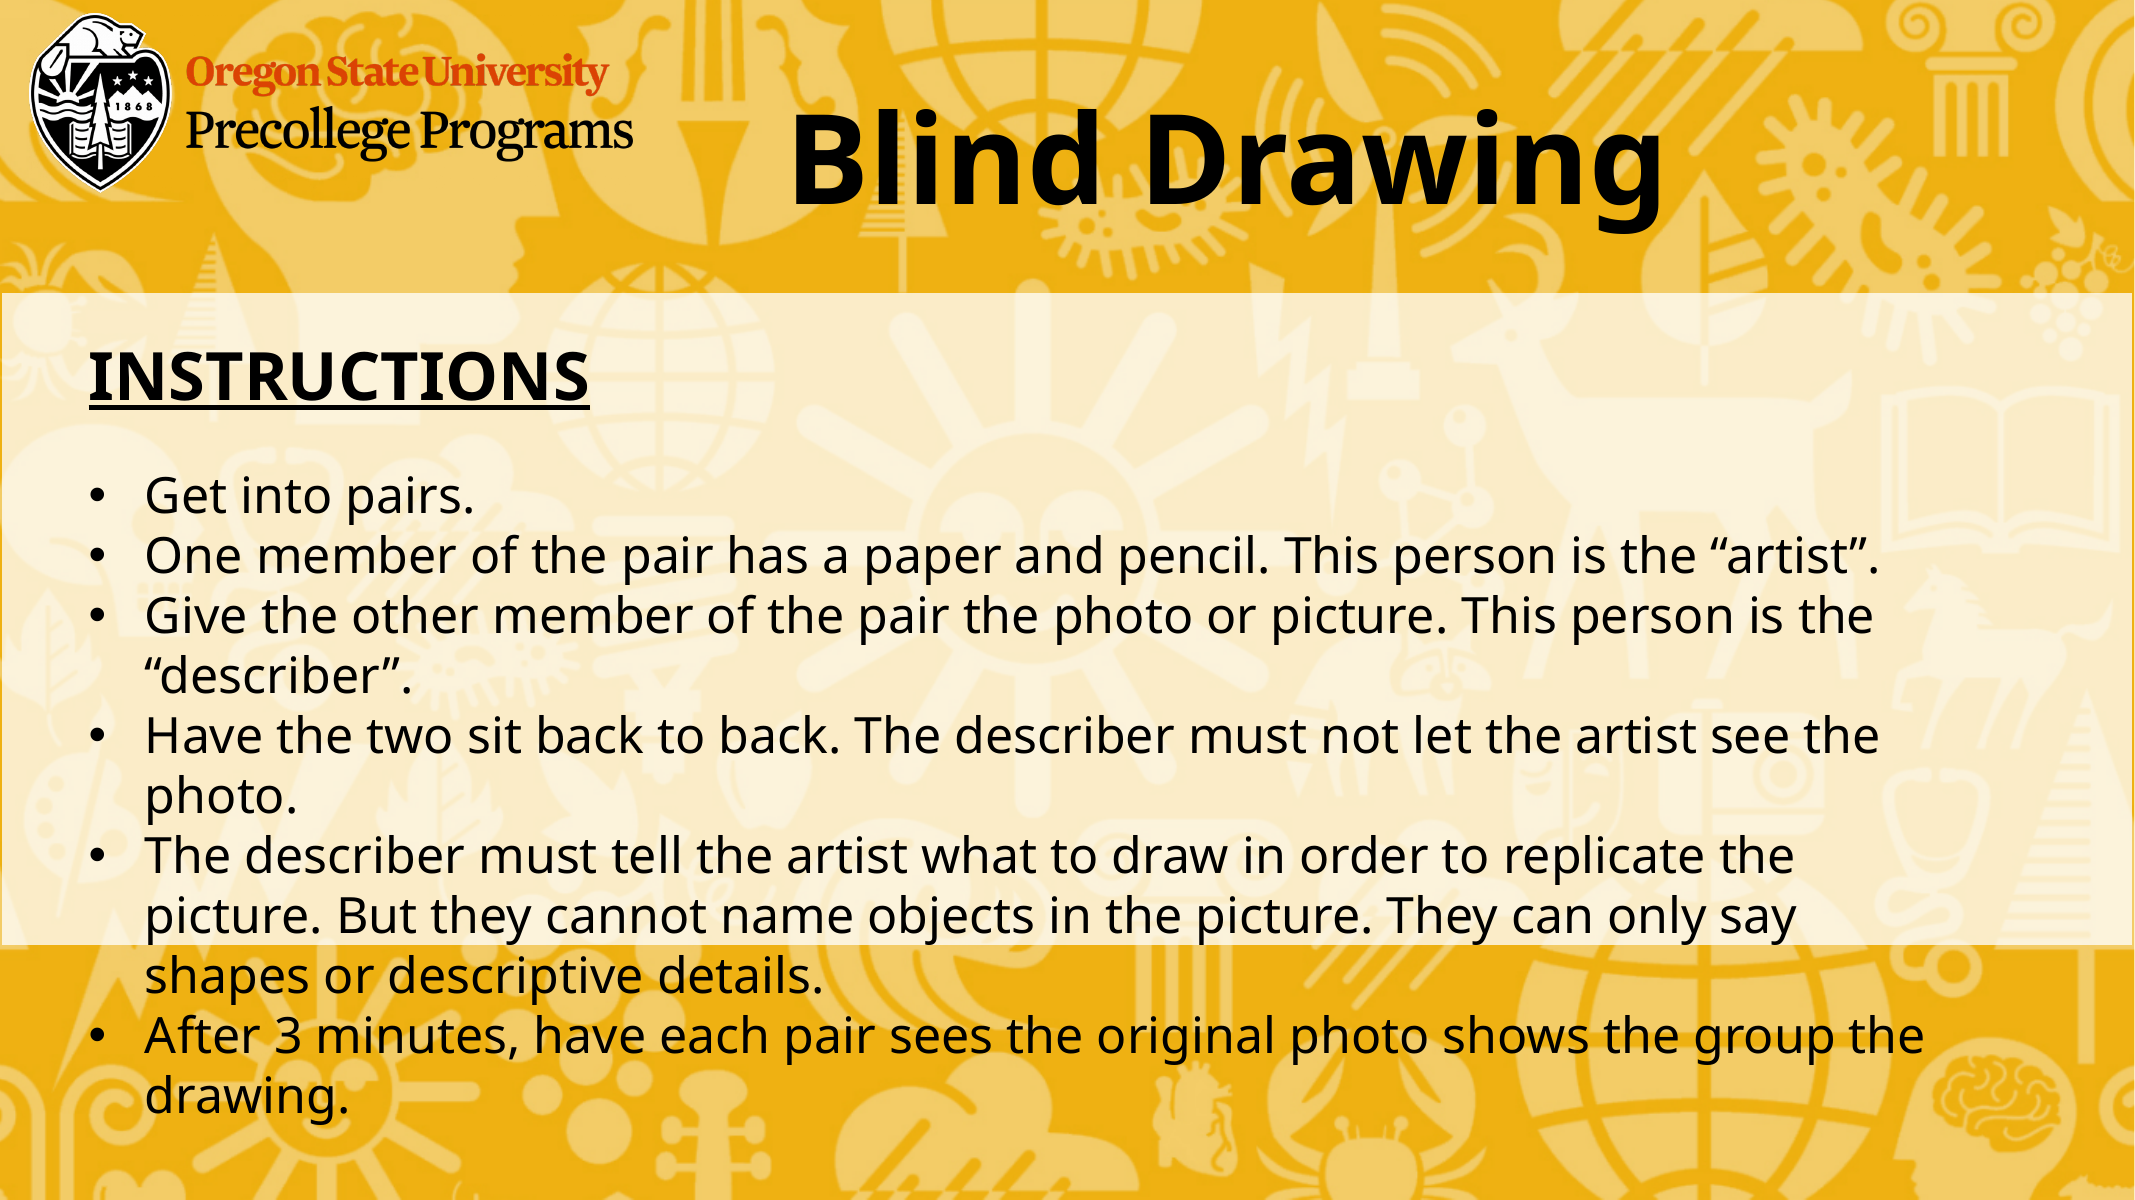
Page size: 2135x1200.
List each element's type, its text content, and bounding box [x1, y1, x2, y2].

text_box INSTRUCTIONS Get into pairs. One member of the pair has a paper and pencil. This person is the “artist”. Give the other member of the pair the photo or picture. This person is the “describer”. Have the two sit back to back. The describer must not let the artist see the photo. The describer must tell the artist what to draw in order to replicate the picture. But they cannot name objects in the picture. They can only say shapes or descriptive details. After 3 minutes, have each pair sees the original photo shows the group the drawing. [67, 977, 1972, 1146]
picture [0, 0, 2135, 1200]
text_box Blind Drawing [565, 63, 1889, 244]
